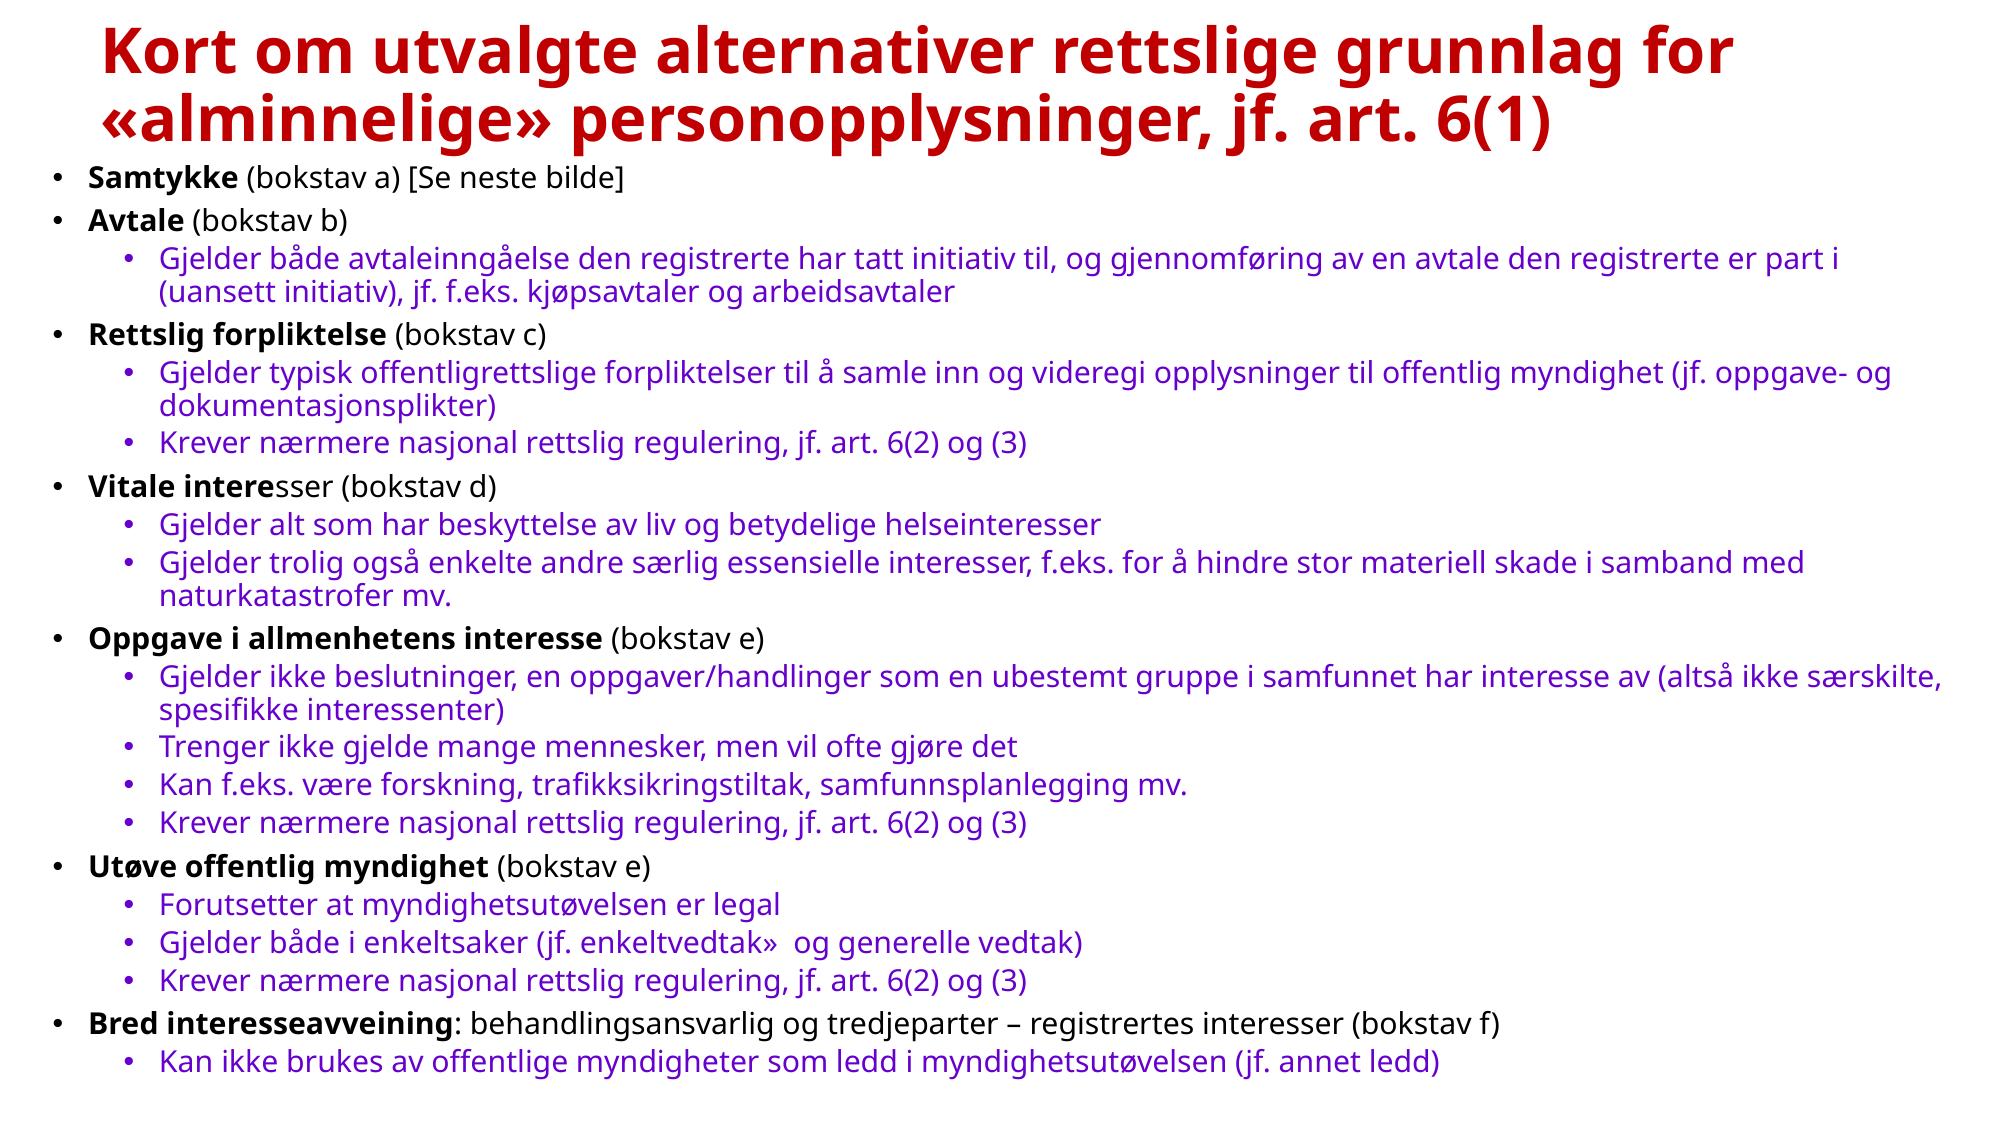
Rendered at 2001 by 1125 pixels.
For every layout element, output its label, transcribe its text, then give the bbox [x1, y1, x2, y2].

title Kort om utvalgte alternativer rettslige grunnlag for «alminnelige» personopplysninger, jf. art. 6(1) [85, 10, 1811, 154]
list Samtykke (bokstav a) [Se neste bilde] Avtale (bokstav b) Gjelder både avtaleinngåelse den registrerte har tatt initiativ til, og gjennomføring av en avtale den registrerte er part i (uansett initiativ), jf. f.eks. kjøpsavtaler og arbeidsavtaler Rettslig forpliktelse (bokstav c) Gjelder typisk offentligrettslige forpliktelser til å samle inn og videregi opplysninger til offentlig myndighet (jf. oppgave- og dokumentasjonsplikter) Krever nærmere nasjonal rettslig regulering, jf. art. 6(2) og (3) Vitale interesser (bokstav d) Gjelder alt som har beskyttelse av liv og betydelige helseinteresser Gjelder trolig også enkelte andre særlig essensielle interesser, f.eks. for å hindre stor materiell skade i samband med naturkatastrofer mv. Oppgave i allmenhetens interesse (bokstav e) Gjelder ikke beslutninger, en oppgaver/handlinger som en ubestemt gruppe i samfunnet har interesse av (altså ikke særskilte, spesifikke interessenter) Trenger ikke gjelde mange mennesker, men vil ofte gjøre det Kan f.eks. være forskning, trafikksikringstiltak, samfunnsplanlegging mv. Krever nærmere nasjonal rettslig regulering, jf. art. 6(2) og (3) Utøve offentlig myndighet (bokstav e) Forutsetter at myndighetsutøvelsen er legal Gjelder både i enkeltsaker (jf. enkeltvedtak» og generelle vedtak) Krever nærmere nasjonal rettslig regulering, jf. art. 6(2) og (3) Bred interesseavveining: behandlingsansvarlig og tredjeparter – registrertes interesser (bokstav f) Kan ikke brukes av offentlige myndigheter som ledd i myndighetsutøvelsen (jf. annet ledd) [37, 154, 1976, 1096]
